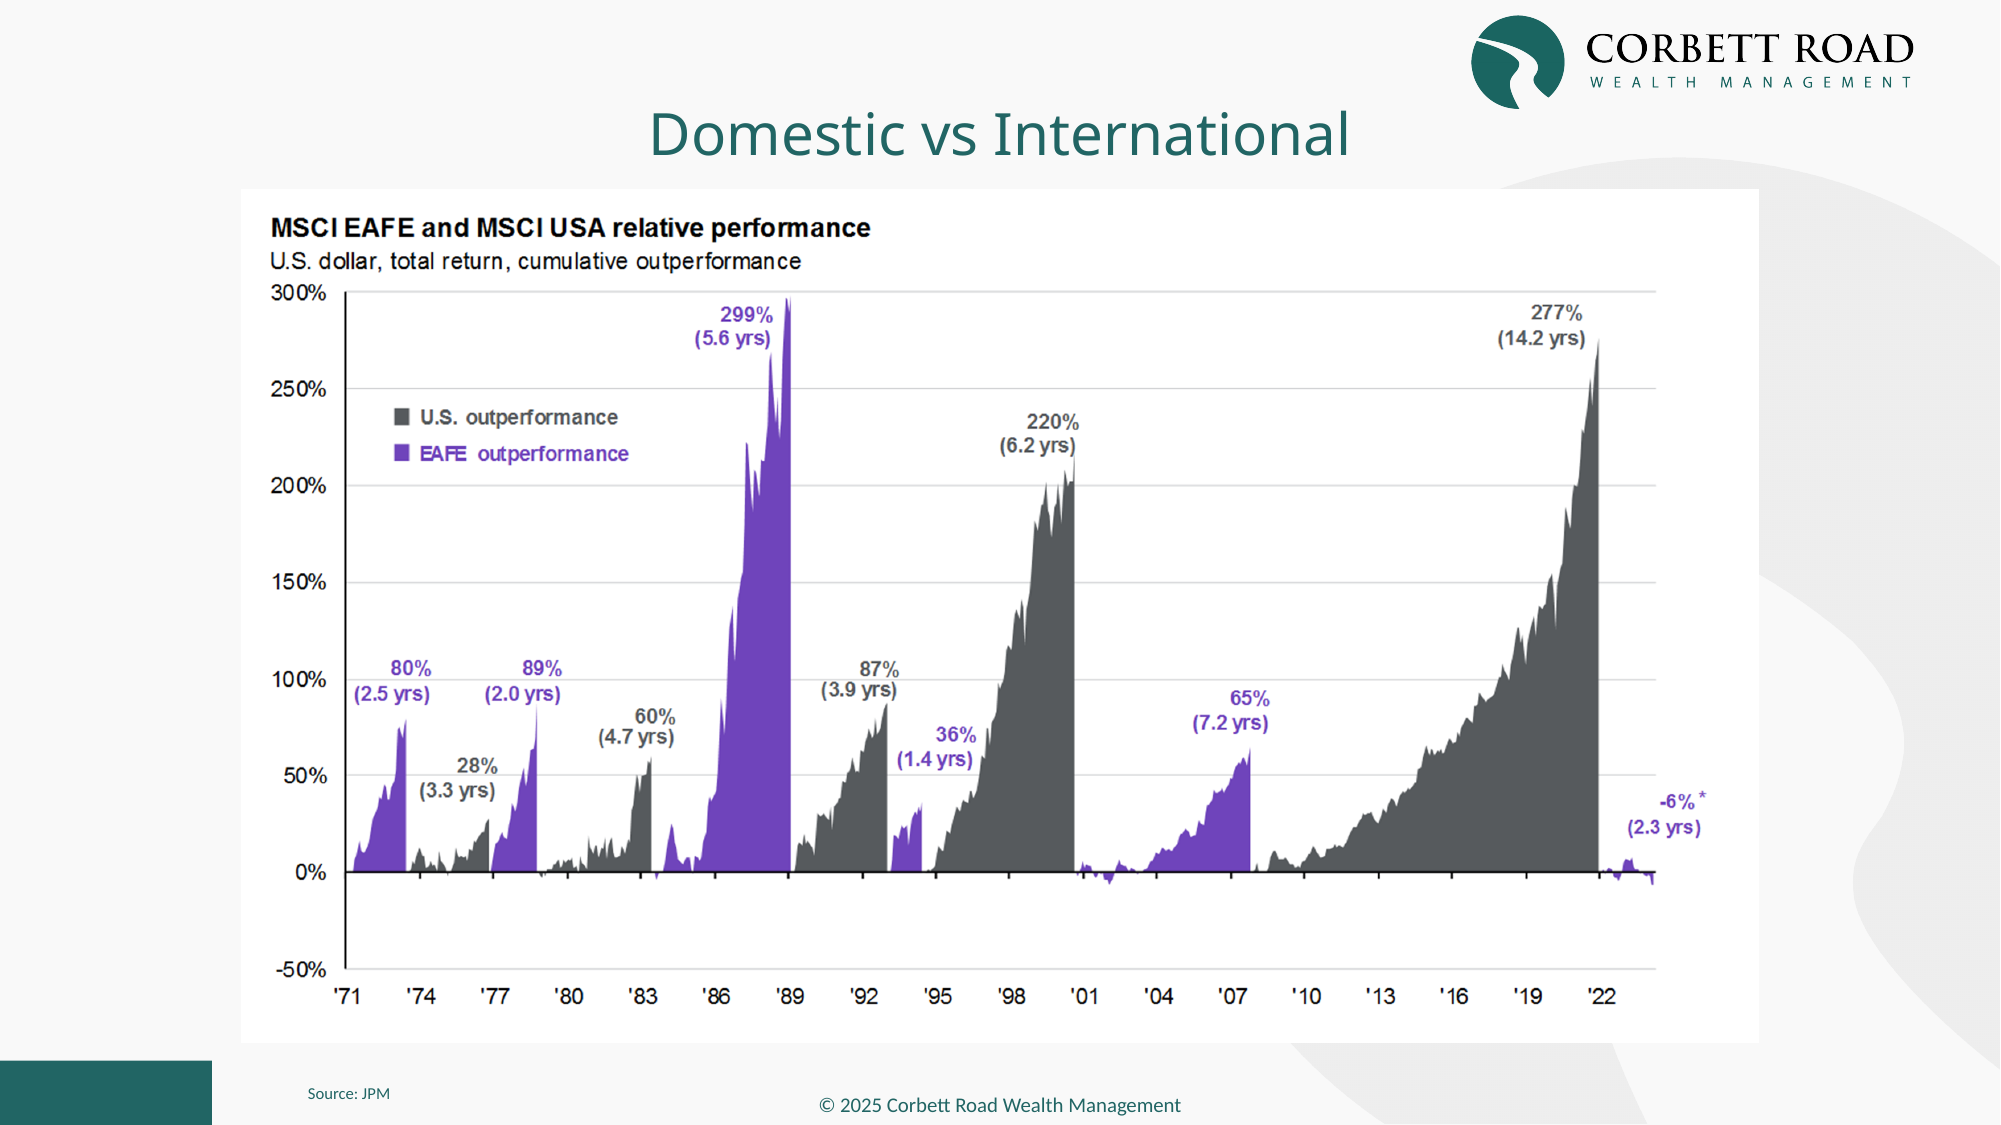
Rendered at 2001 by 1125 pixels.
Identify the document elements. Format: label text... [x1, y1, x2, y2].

text_box [0, 1060, 213, 1125]
picture [241, 157, 2000, 1124]
text_box Source: JPM [94, 1075, 604, 1111]
text_box Domestic vs International [394, 89, 1606, 175]
picture [1471, 15, 1921, 109]
text_box © 2025 Corbett Road Wealth Management [691, 1083, 1151, 1124]
